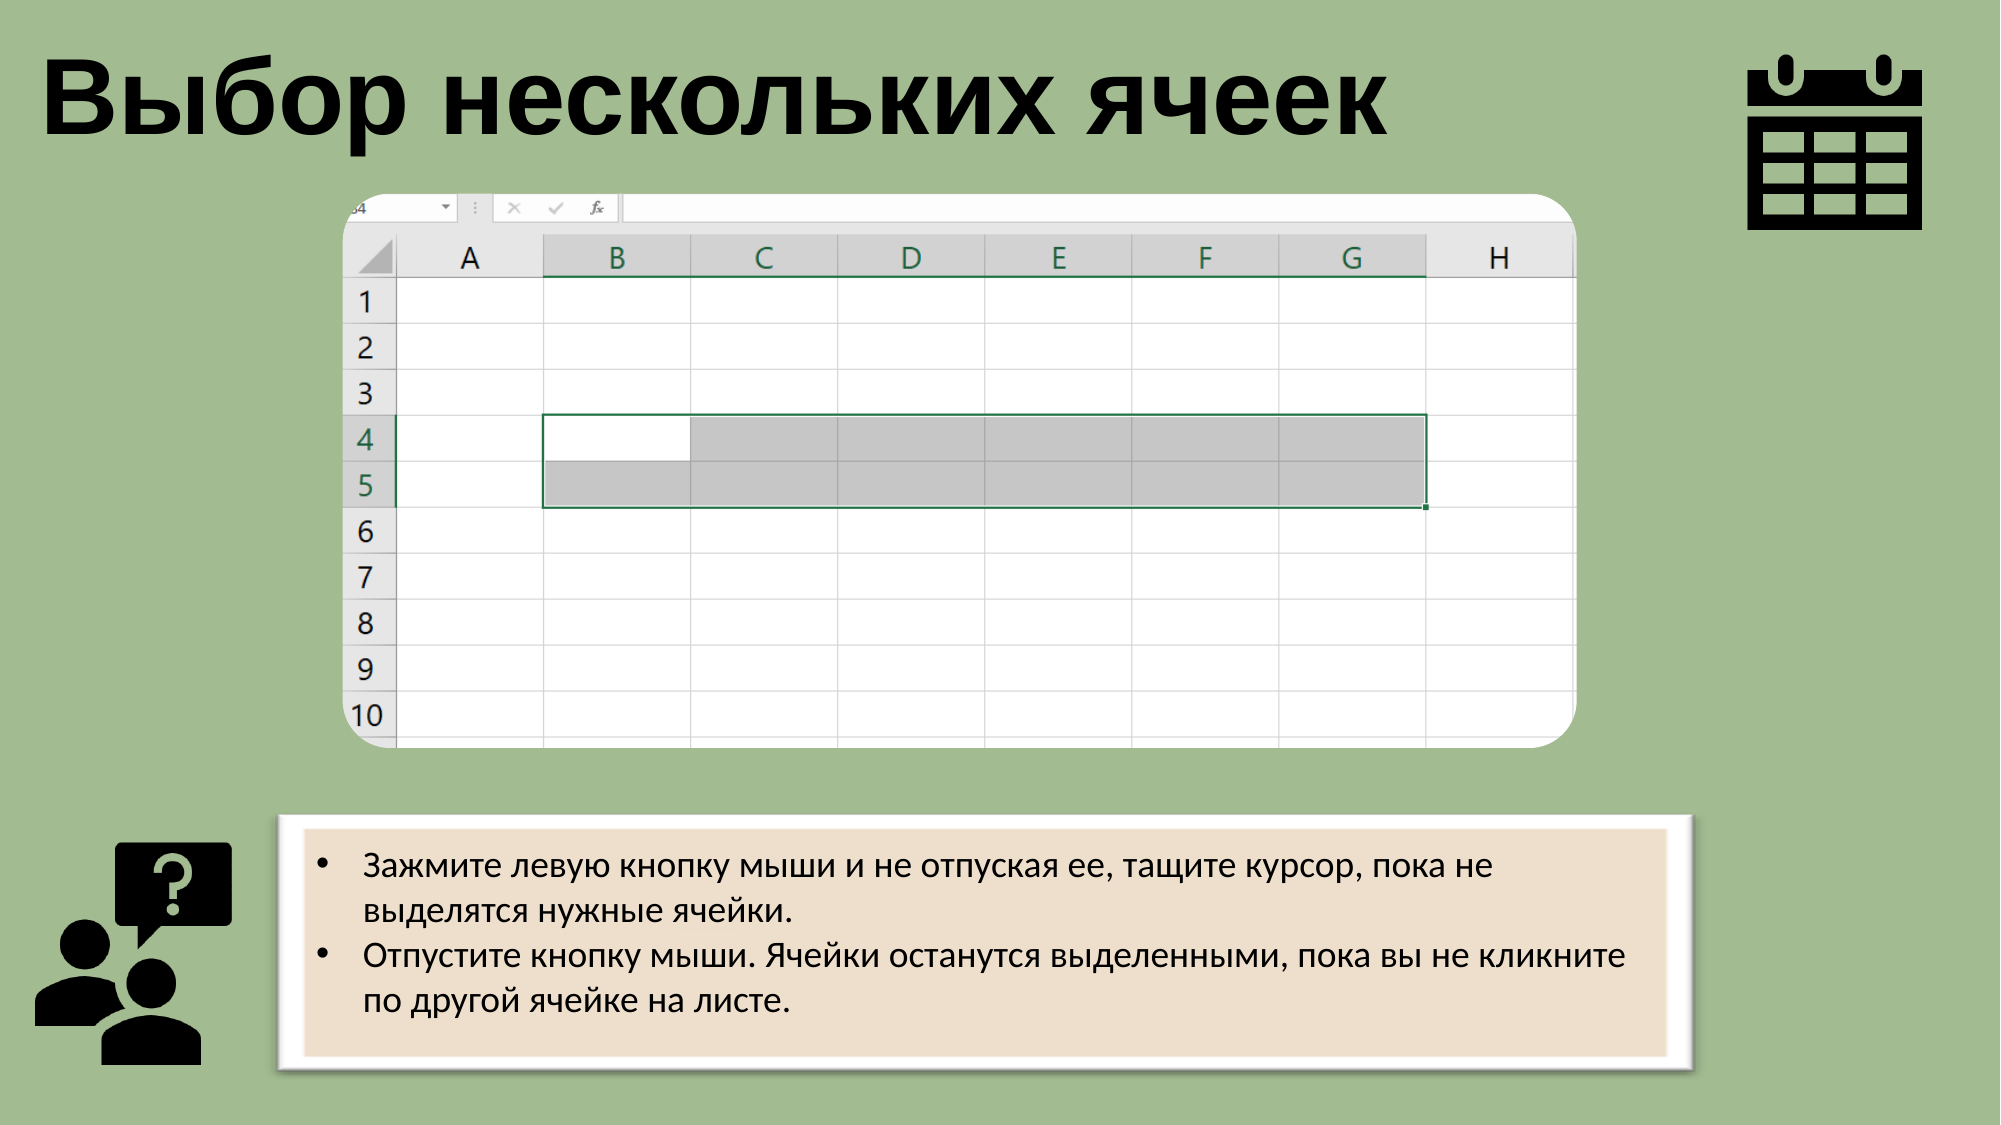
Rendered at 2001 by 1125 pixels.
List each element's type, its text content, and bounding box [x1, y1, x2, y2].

text_box Выбор нескольких ячеек [25, 18, 1403, 164]
picture [1711, 18, 1958, 266]
picture [0, 806, 1715, 1087]
picture [342, 193, 1577, 749]
